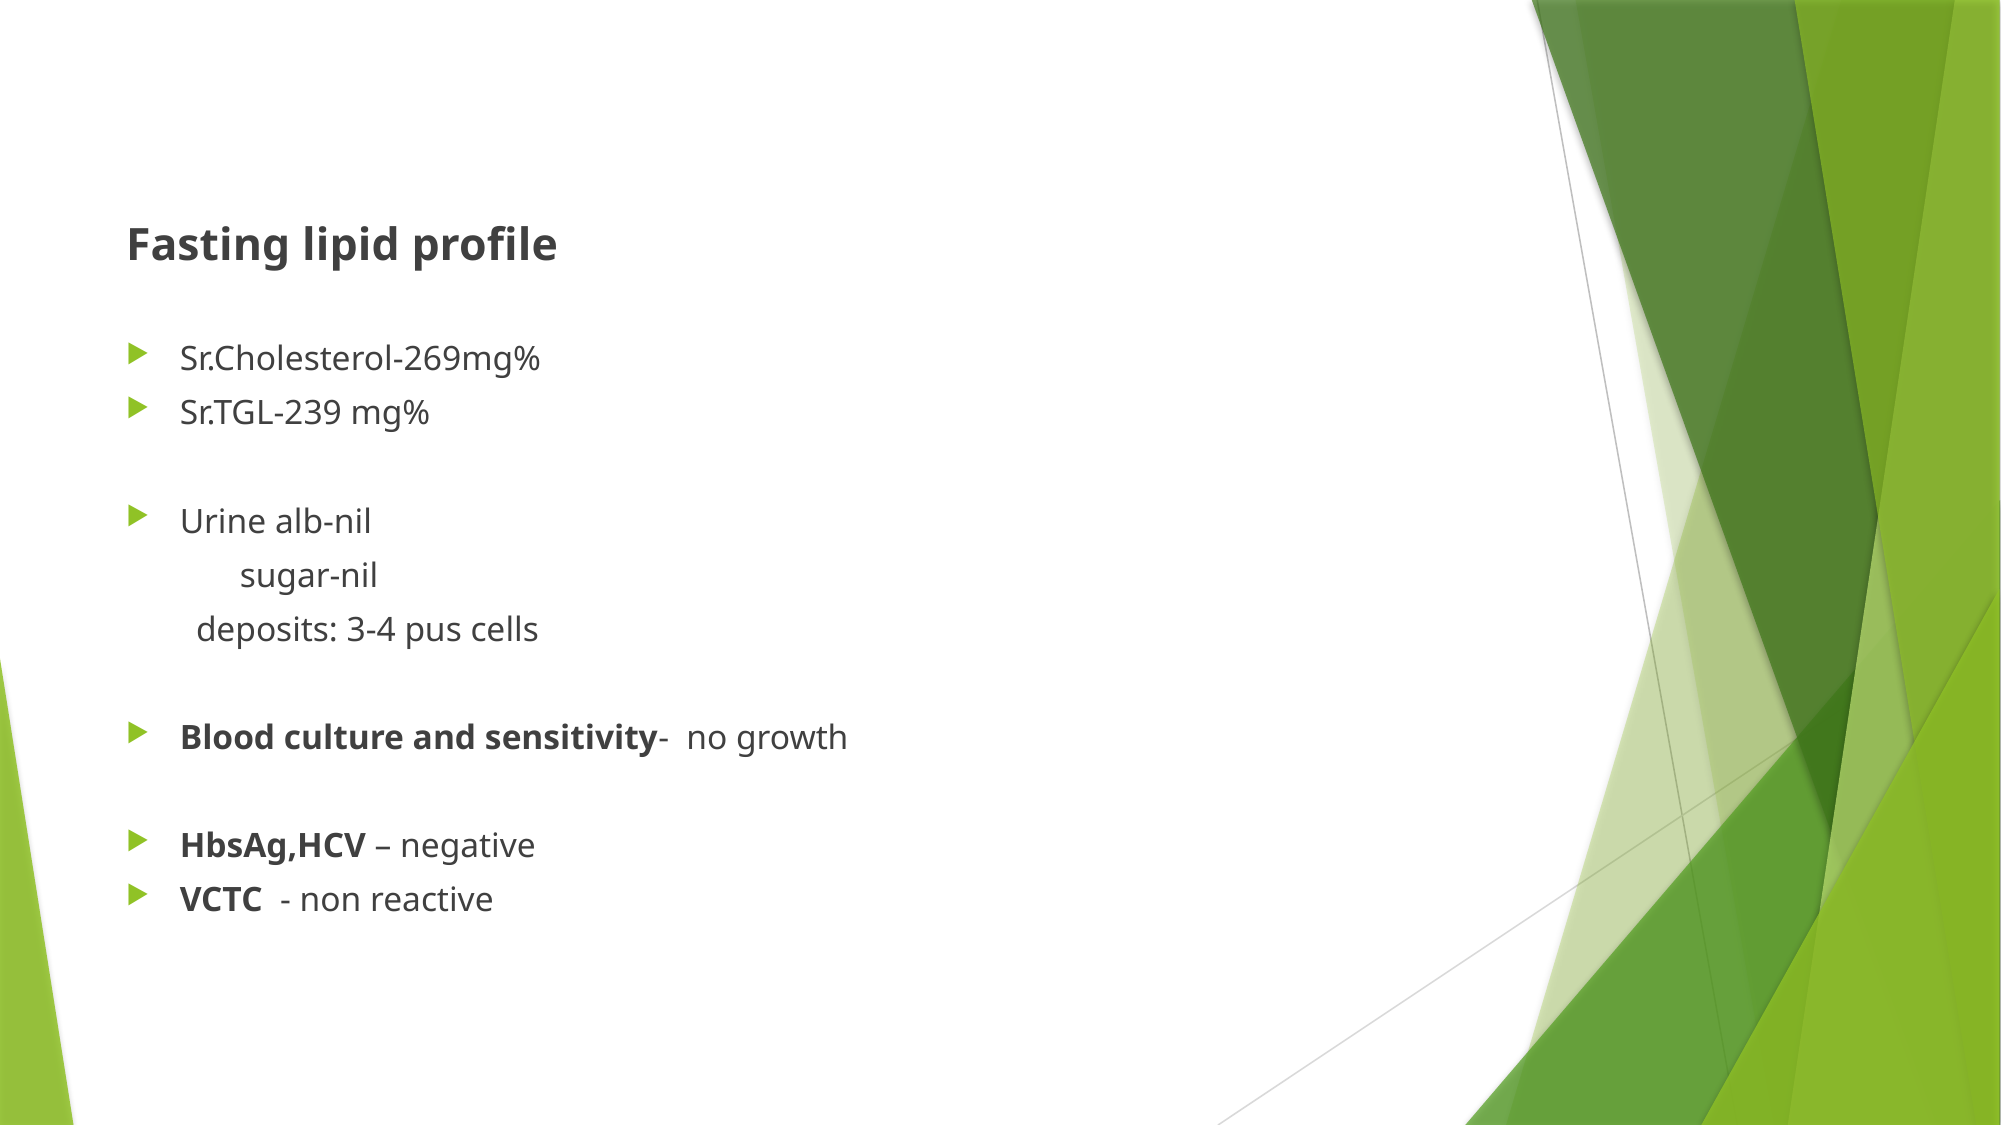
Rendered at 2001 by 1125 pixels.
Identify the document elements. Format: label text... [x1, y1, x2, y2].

list Fasting lipid profile Sr.Cholesterol-269mg% Sr.TGL-239 mg% Urine alb-nil sugar-nil deposits: 3-4 pus cells Blood culture and sensitivity- no growth HbsAg,HCV – negative VCTC - non reactive [111, 208, 1522, 991]
